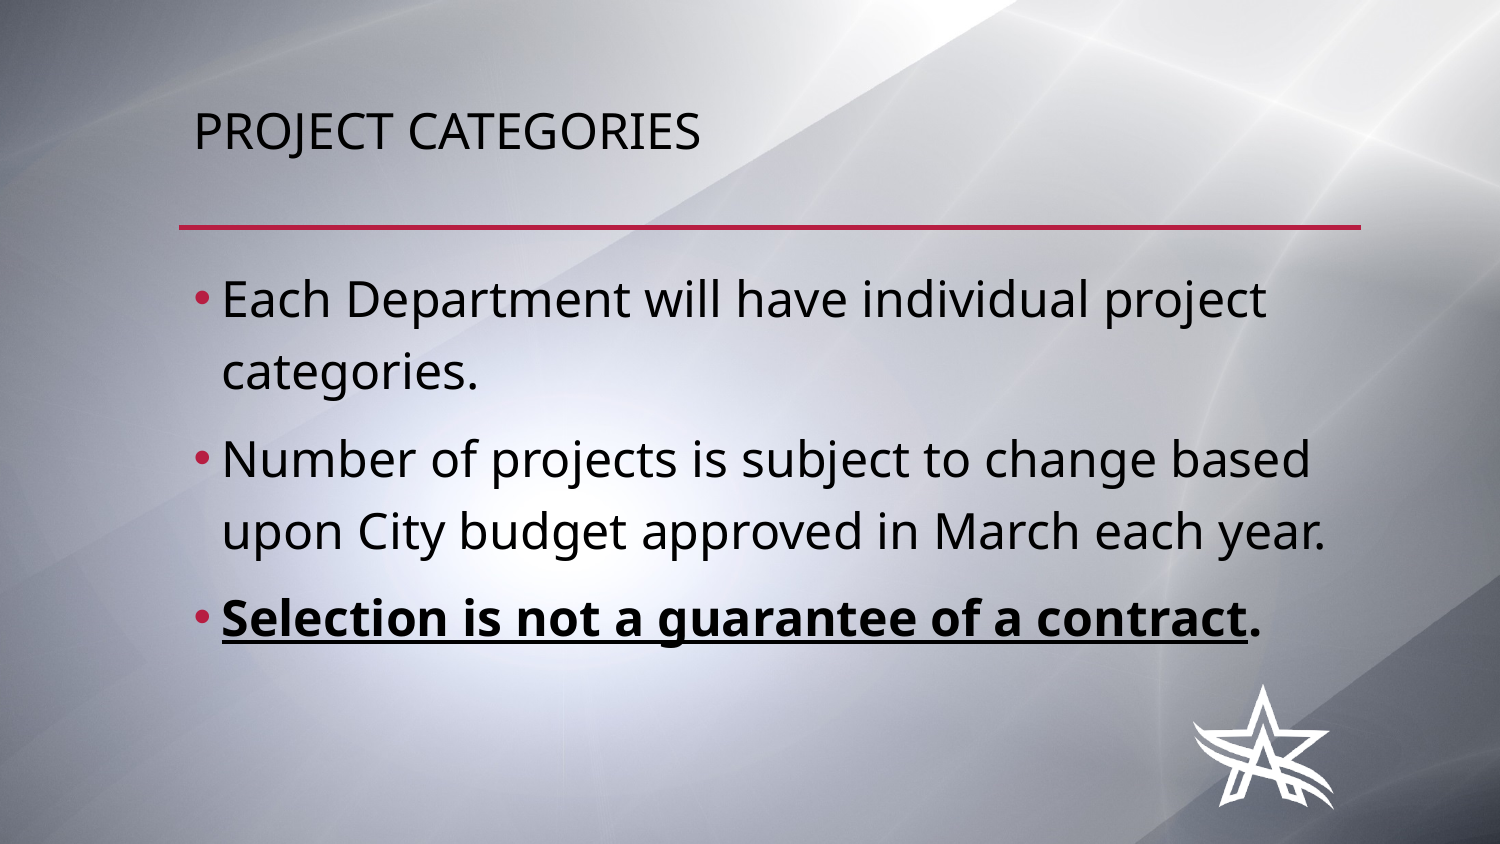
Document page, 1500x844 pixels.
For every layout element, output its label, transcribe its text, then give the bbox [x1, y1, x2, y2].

picture [0, 0, 1500, 844]
title Project Categories [178, 98, 1361, 229]
list Each Department will have individual project categories. Number of projects is subject to change based upon City budget approved in March each year. Selection is not a guarantee of a contract. [178, 247, 1361, 673]
